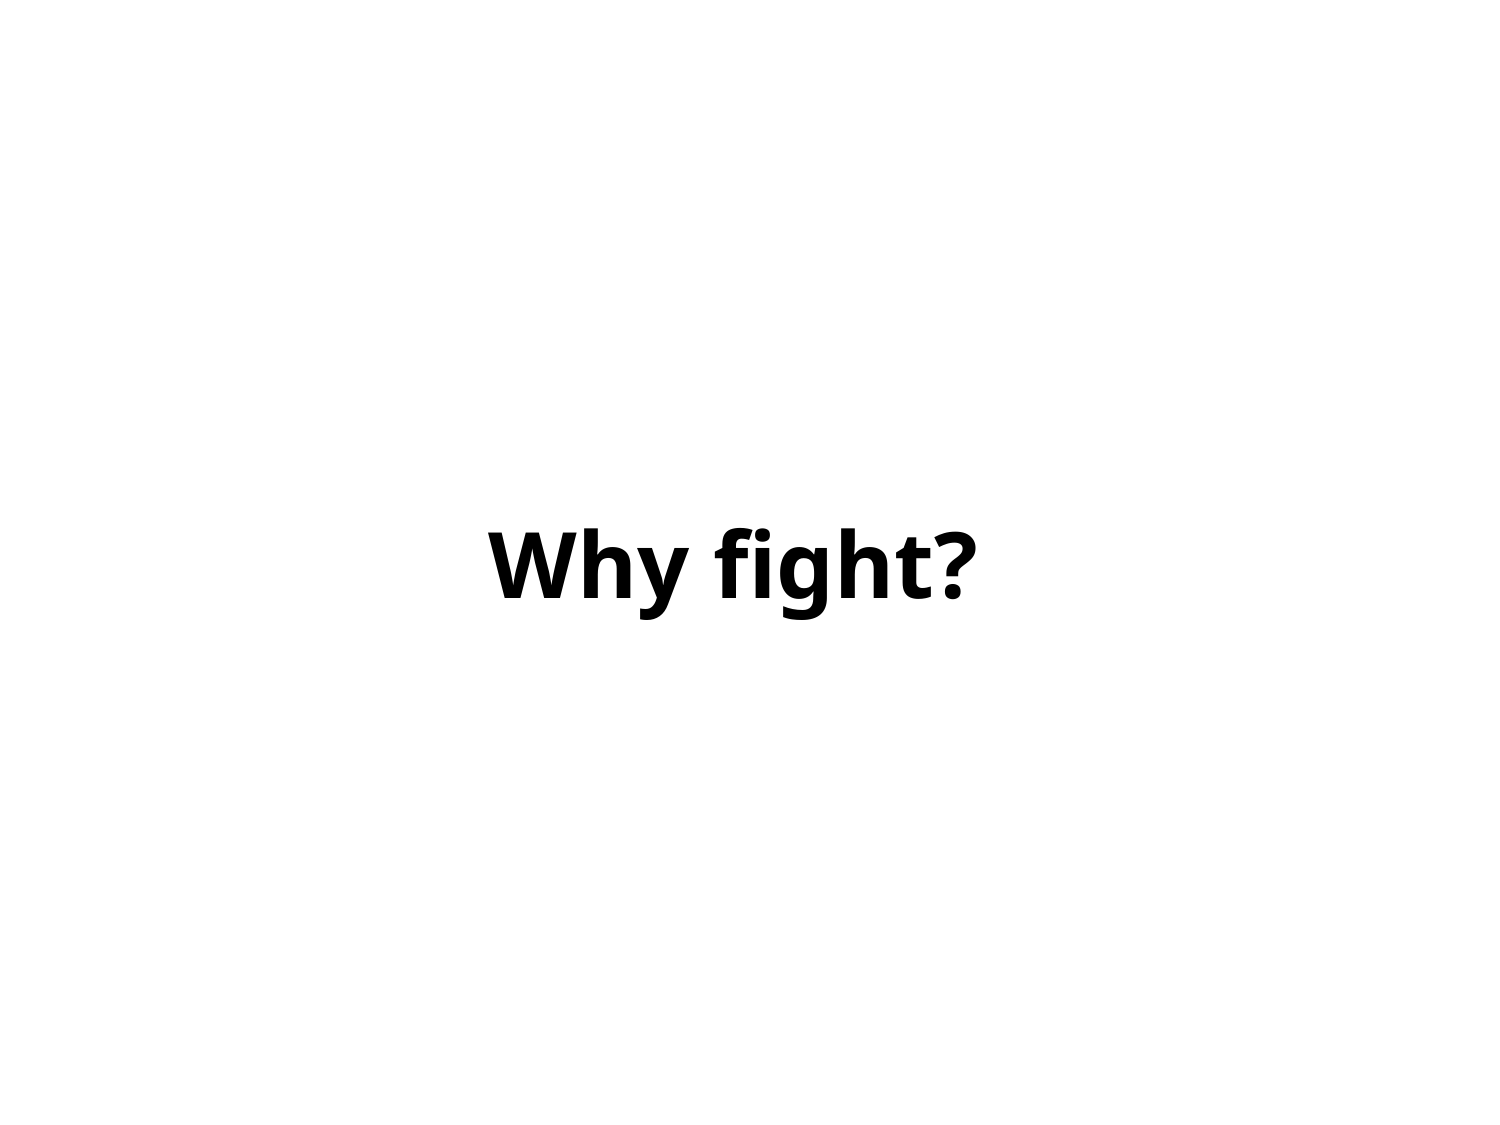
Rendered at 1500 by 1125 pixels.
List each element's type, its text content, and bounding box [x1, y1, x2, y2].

text_box Why fight? [473, 499, 994, 625]
